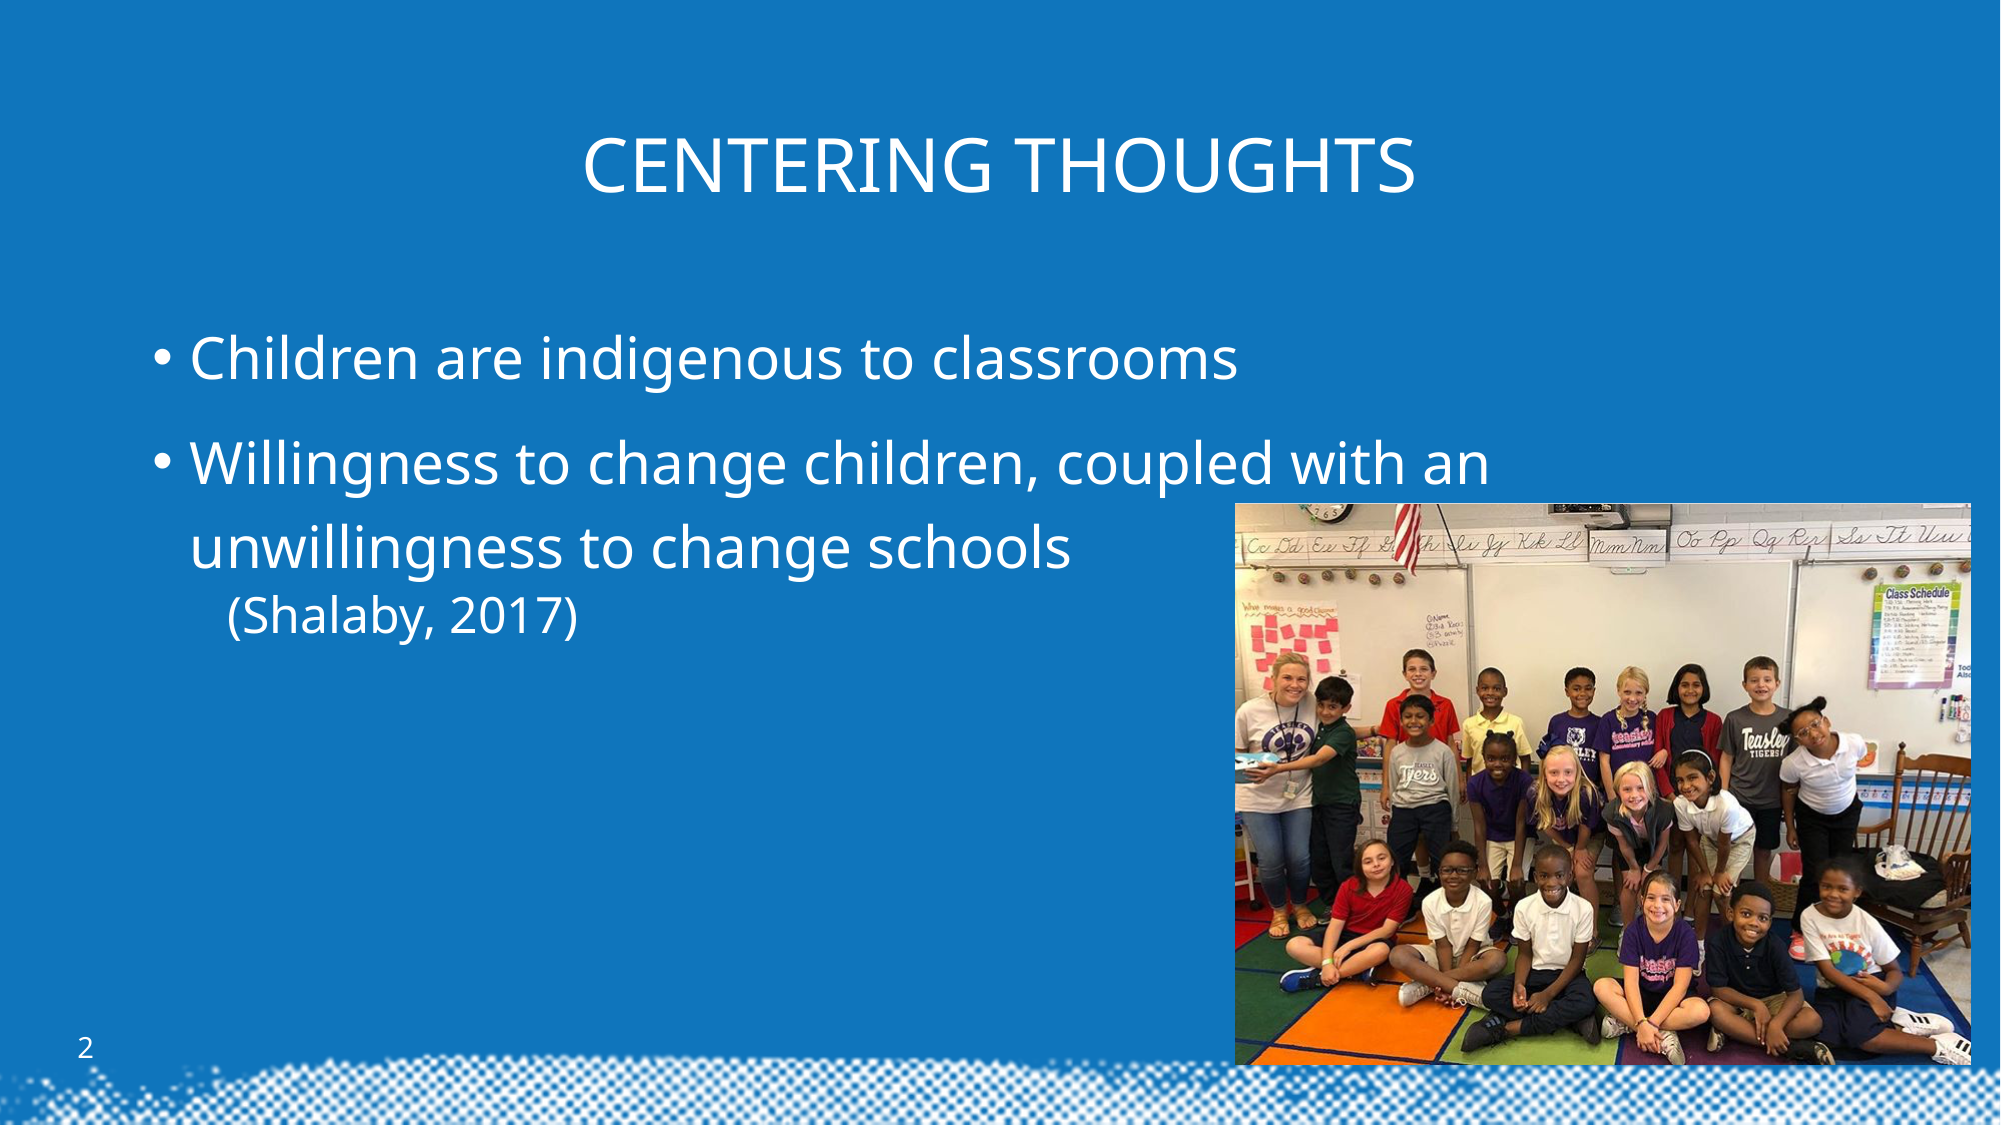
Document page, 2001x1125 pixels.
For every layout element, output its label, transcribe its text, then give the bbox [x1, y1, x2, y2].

list Children are indigenous to classrooms Willingness to change children, coupled with an unwillingness to change schools (Shalaby, 2017) [137, 299, 1863, 995]
title Centering thoughts [137, 59, 1863, 278]
picture [0, 0, 2001, 1125]
slide_number 2 [0, 1019, 110, 1080]
